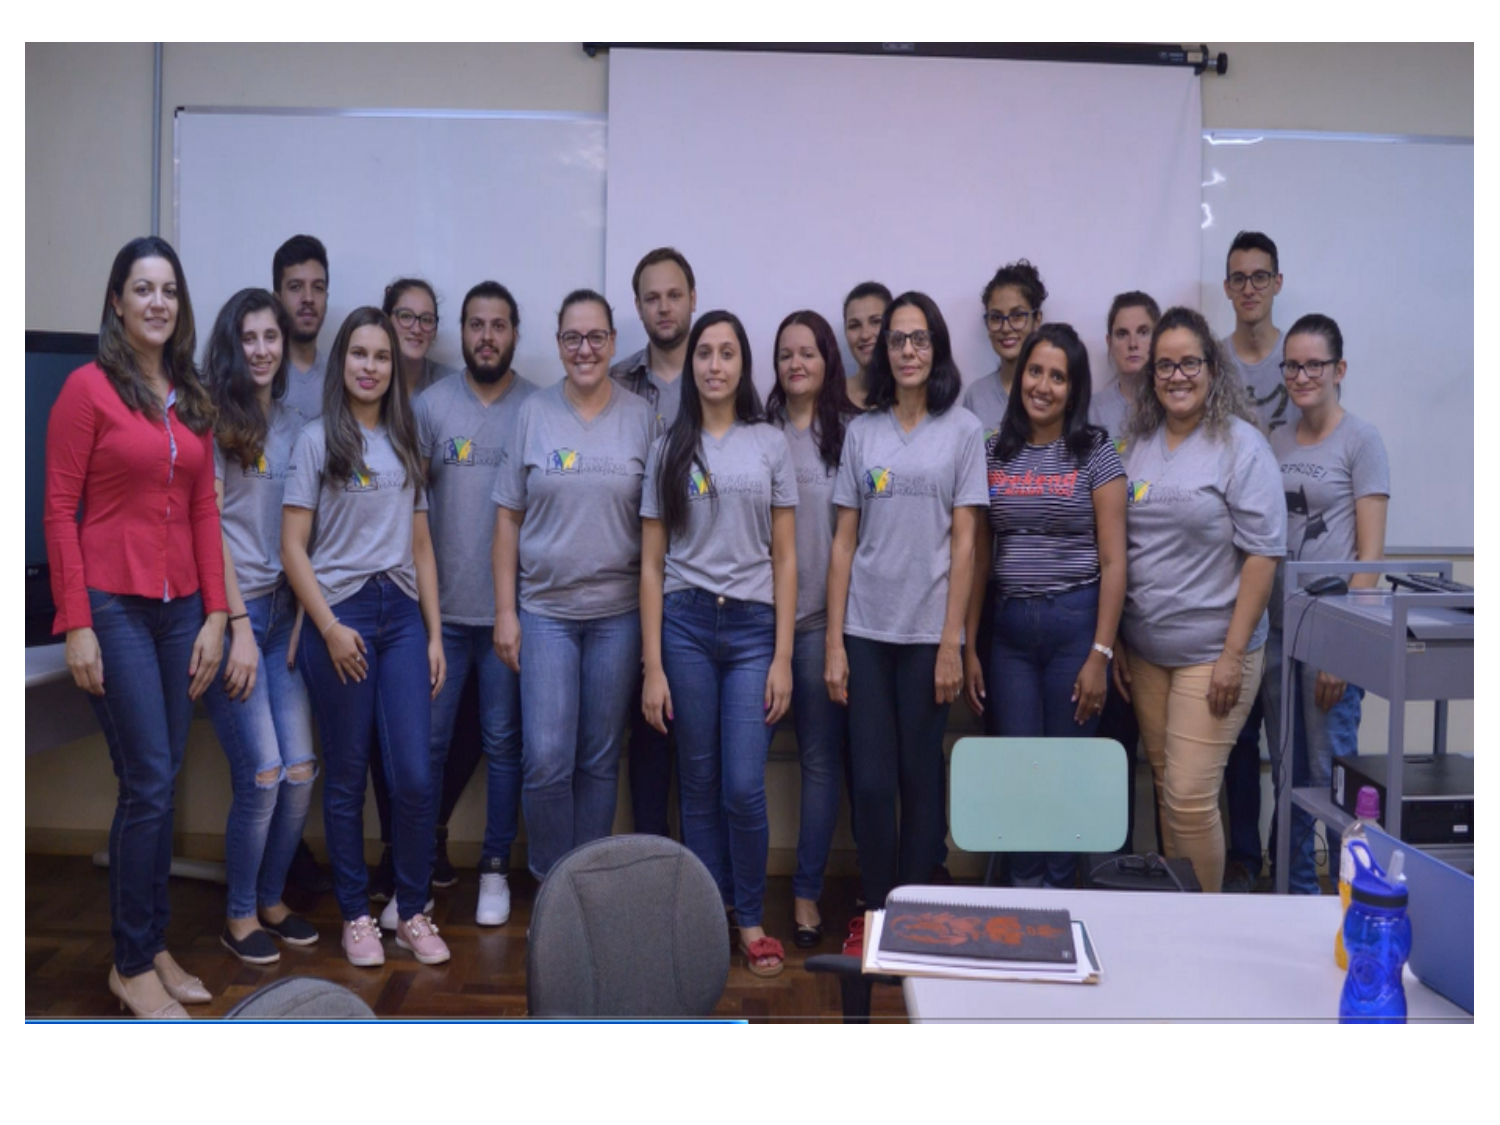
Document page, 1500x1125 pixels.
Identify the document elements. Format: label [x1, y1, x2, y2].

picture [25, 42, 1475, 1024]
